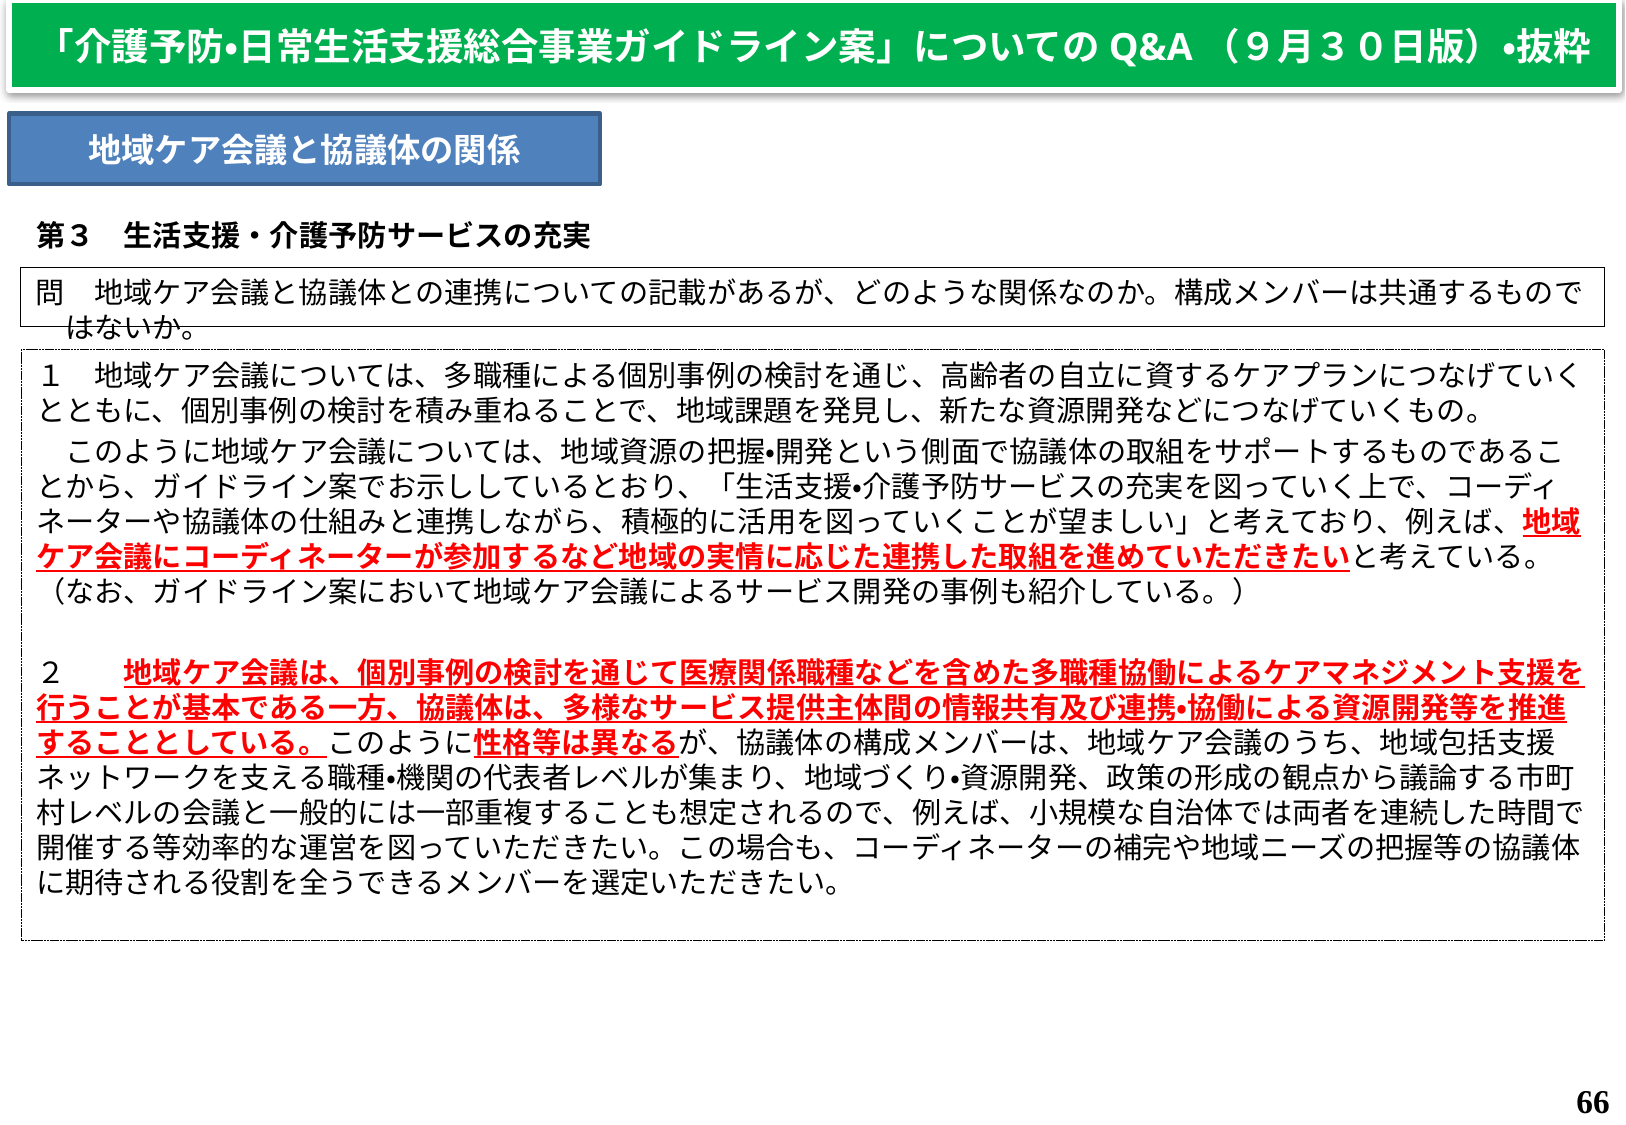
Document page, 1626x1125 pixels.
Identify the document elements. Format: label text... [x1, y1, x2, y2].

slide_number 65 [1543, 1079, 1625, 1122]
text_box １ 地域ケア会議については、多職種による個別事例の検討を通じ、高齢者の自立に資するケアプランにつなげていくとともに、個別事例の検討を積み重ねることで、地域課題を発見し、新たな資源開発などにつなげていくもの。 このように地域ケア会議については、地域資源の把握・開発という側面で協議体の取組をサポートするものであることから、ガイドライン案でお示ししているとおり、「生活支援・介護予防サービスの充実を図っていく上で、コーディネーターや協議体の仕組みと連携しながら、積極的に活用を図っていくことが望ましい」と考えており、例えば、地域ケア会議にコーディネーターが参加するなど地域の実情に応じた連携した取組を進めていただきたいと考えている。（なお、ガイドライン案において地域ケア会議によるサービス開発の事例も紹介している。） ２ 地域ケア会議は、個別事例の検討を通じて医療関係職種などを含めた多職種協働によるケアマネジメント支援を行うことが基本である一方、協議体は、多様なサービス提供主体間の情報共有及び連携・協働による資源開発等を推進することとしている。このように性格等は異なるが、協議体の構成メンバーは、地域ケア会議のうち、地域包括支援ネットワークを支える職種・機関の代表者レベルが集まり、地域づくり・資源開発、政策の形成の観点から議論する市町村レベルの会議と一般的には一部重複することも想定されるので、例えば、小規模な自治体では両者を連続した時間で開催する等効率的な運営を図っていただきたい。この場合も、コーディネーターの補完や地域ニーズの把握等の協議体に期待される役割を全うできるメンバーを選定いただきたい。 [21, 349, 1605, 941]
text_box 「介護予防・日常生活支援総合事業ガイドライン案」についてのQ&A（９月３０日版）・抜粋 [6, 0, 1622, 93]
text_box 問 地域ケア会議と協議体との連携についての記載があるが、どのような関係なのか。構成メンバーは共通するものではないか。 [20, 267, 1605, 327]
text_box 第３ 生活支援・介護予防サービスの充実 [21, 209, 1605, 256]
text_box 地域ケア会議と協議体の関係 [7, 111, 602, 186]
